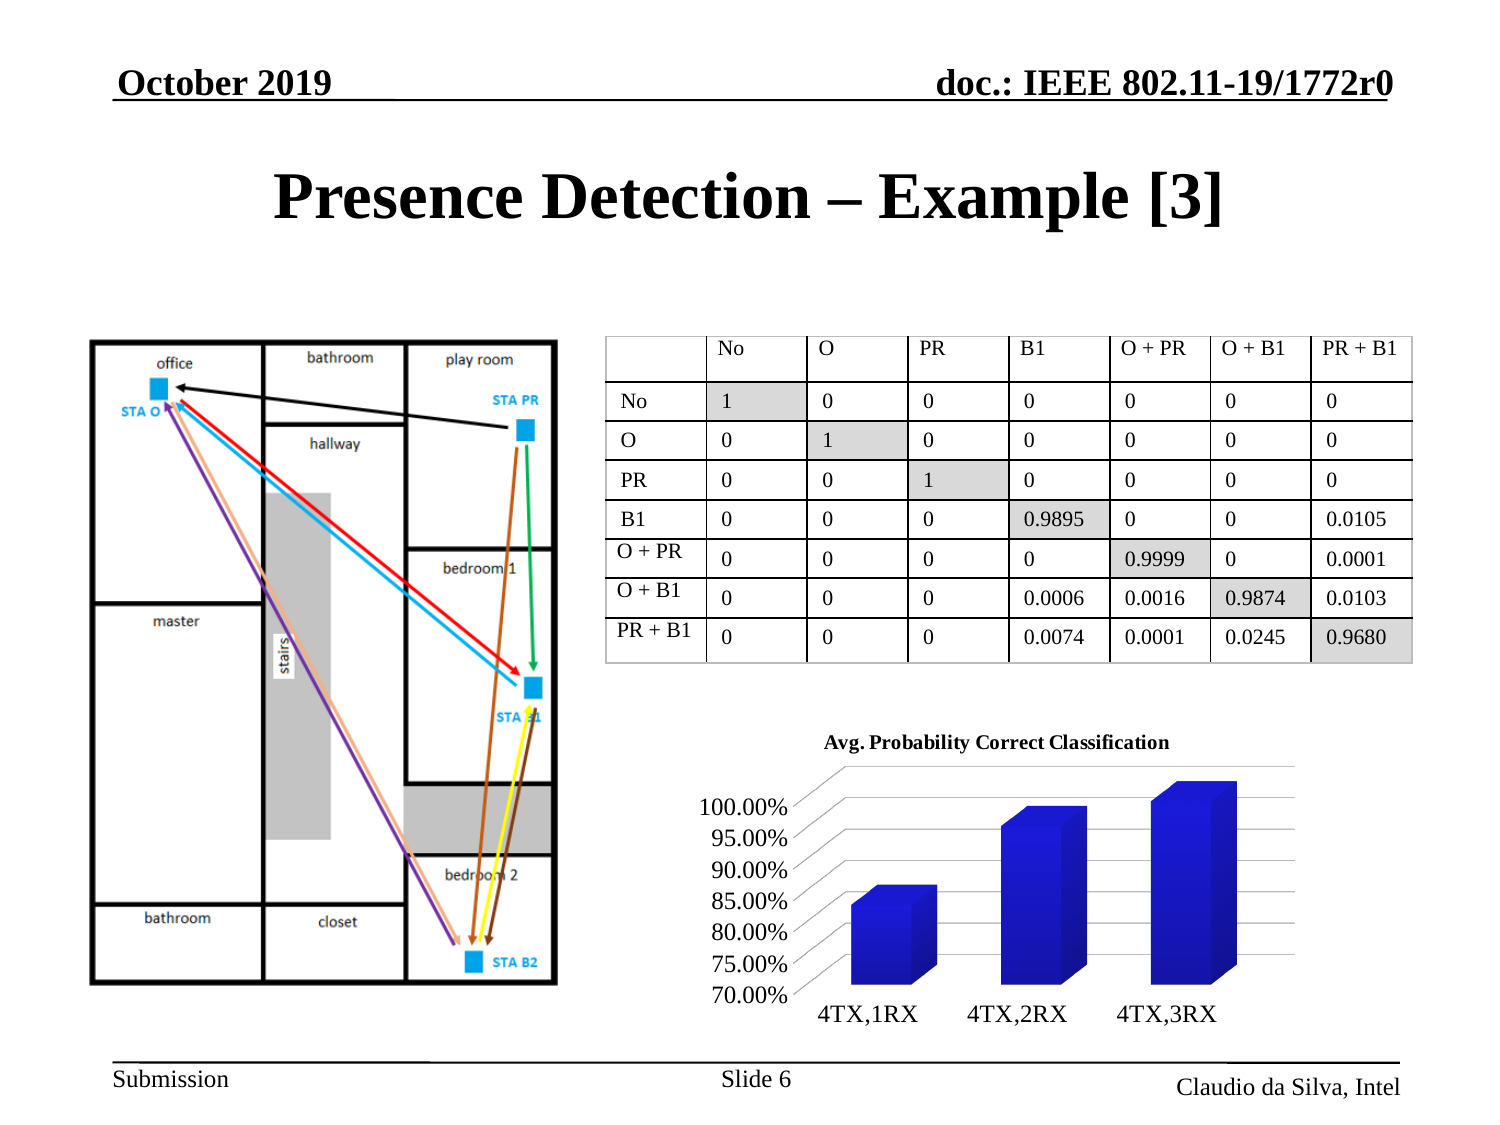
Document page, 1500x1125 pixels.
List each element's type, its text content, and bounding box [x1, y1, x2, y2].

table_cell 0 [707, 422, 806, 459]
table_cell 0.9874 [1211, 579, 1310, 617]
chart [679, 709, 1314, 1035]
table_cell 0 [808, 579, 907, 617]
table_cell 0 [909, 501, 1008, 538]
table_header PR [909, 337, 1008, 381]
table_cell 0 [909, 579, 1008, 617]
table_cell 0 [808, 383, 907, 420]
table_cell 0.9895 [1010, 501, 1109, 538]
table_cell 0 [1111, 501, 1210, 538]
table_cell 0 [1211, 383, 1310, 420]
table_cell 0.0105 [1312, 501, 1411, 538]
table_header O + B1 [1211, 337, 1310, 381]
table_cell 1 [808, 422, 907, 459]
table_cell B1 [607, 501, 706, 538]
table_cell 0 [808, 619, 907, 662]
table_cell 0 [1111, 422, 1210, 459]
footer Claudio da Silva, Intel [1031, 1070, 1402, 1101]
table_cell 0 [1010, 461, 1109, 499]
table_cell 0 [707, 501, 806, 538]
table_cell 0 [909, 422, 1008, 459]
table_cell O + B1 [607, 579, 706, 617]
table_header PR + B1 [1312, 337, 1411, 381]
table_cell 0.0016 [1111, 579, 1210, 617]
table_header [607, 337, 706, 381]
table_cell 0 [1010, 540, 1109, 577]
table_cell 0 [707, 461, 806, 499]
table_cell 0 [1211, 540, 1310, 577]
table_header B1 [1010, 337, 1109, 381]
table_cell 0.0001 [1312, 540, 1411, 577]
table_cell 0 [707, 540, 806, 577]
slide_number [116, 58, 507, 96]
table_cell O + PR [607, 540, 706, 577]
table_cell 0.9999 [1111, 540, 1210, 577]
table_cell O [607, 422, 706, 459]
table_header O [808, 337, 907, 381]
table_cell 0 [1211, 461, 1310, 499]
table_cell 1 [909, 461, 1008, 499]
table_cell 0.0103 [1312, 579, 1411, 617]
table_cell 0 [1312, 383, 1411, 420]
table_cell 0 [909, 383, 1008, 420]
table_cell 0 [1010, 422, 1109, 459]
title Presence Detection – Example [3] [112, 96, 1388, 288]
table_cell 0 [808, 501, 907, 538]
table_cell 0 [909, 540, 1008, 577]
table_cell 0 [1111, 461, 1210, 499]
table_cell 0.0245 [1211, 619, 1310, 662]
table_cell PR [607, 461, 706, 499]
table_cell 0 [707, 619, 806, 662]
table_cell 0.0006 [1010, 579, 1109, 617]
table_cell 0 [1312, 422, 1411, 459]
table_cell 0 [1312, 461, 1411, 499]
table_cell 0 [808, 461, 907, 499]
table_header No [707, 337, 806, 381]
table_header O + PR [1111, 337, 1210, 381]
table_cell No [607, 383, 706, 420]
table_cell 1 [707, 383, 806, 420]
table_cell 0 [1010, 383, 1109, 420]
table_cell 0 [909, 619, 1008, 662]
table_cell 0 [1211, 501, 1310, 538]
table_cell 0 [707, 579, 806, 617]
table_cell 0 [1211, 422, 1310, 459]
table_cell 0 [808, 540, 907, 577]
table_cell 0 [1111, 383, 1210, 420]
picture [87, 337, 561, 989]
slide_number Slide 6 [712, 1061, 800, 1123]
table_cell 0.0001 [1111, 619, 1210, 662]
table_cell 0.9680 [1312, 619, 1411, 662]
table_cell PR + B1 [607, 619, 706, 662]
table_cell 0.0074 [1010, 619, 1109, 662]
